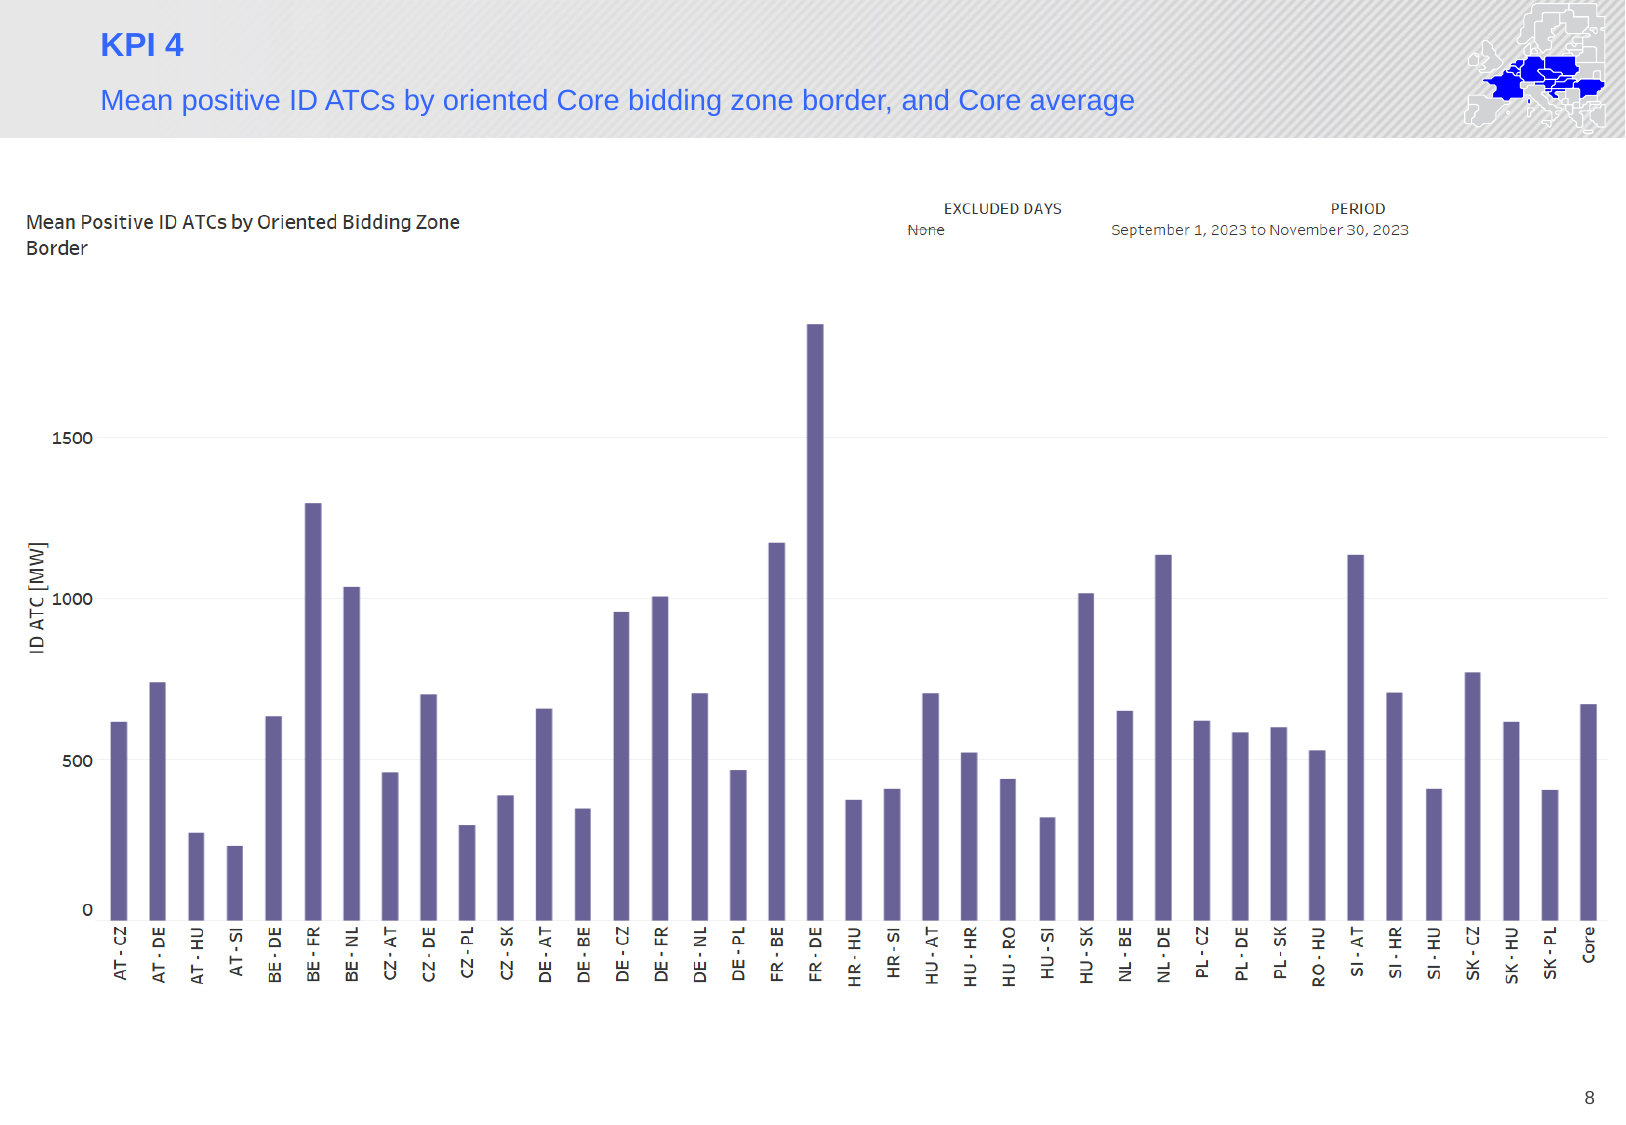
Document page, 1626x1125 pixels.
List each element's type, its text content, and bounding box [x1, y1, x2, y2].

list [3, 176, 1625, 1024]
title KPI 4 [88, 17, 1245, 73]
slide_number 8 [1500, 1074, 1610, 1120]
picture [0, 0, 1625, 138]
list Mean positive ID ATCs by oriented Core bidding zone border, and Core average​ [88, 75, 1506, 136]
